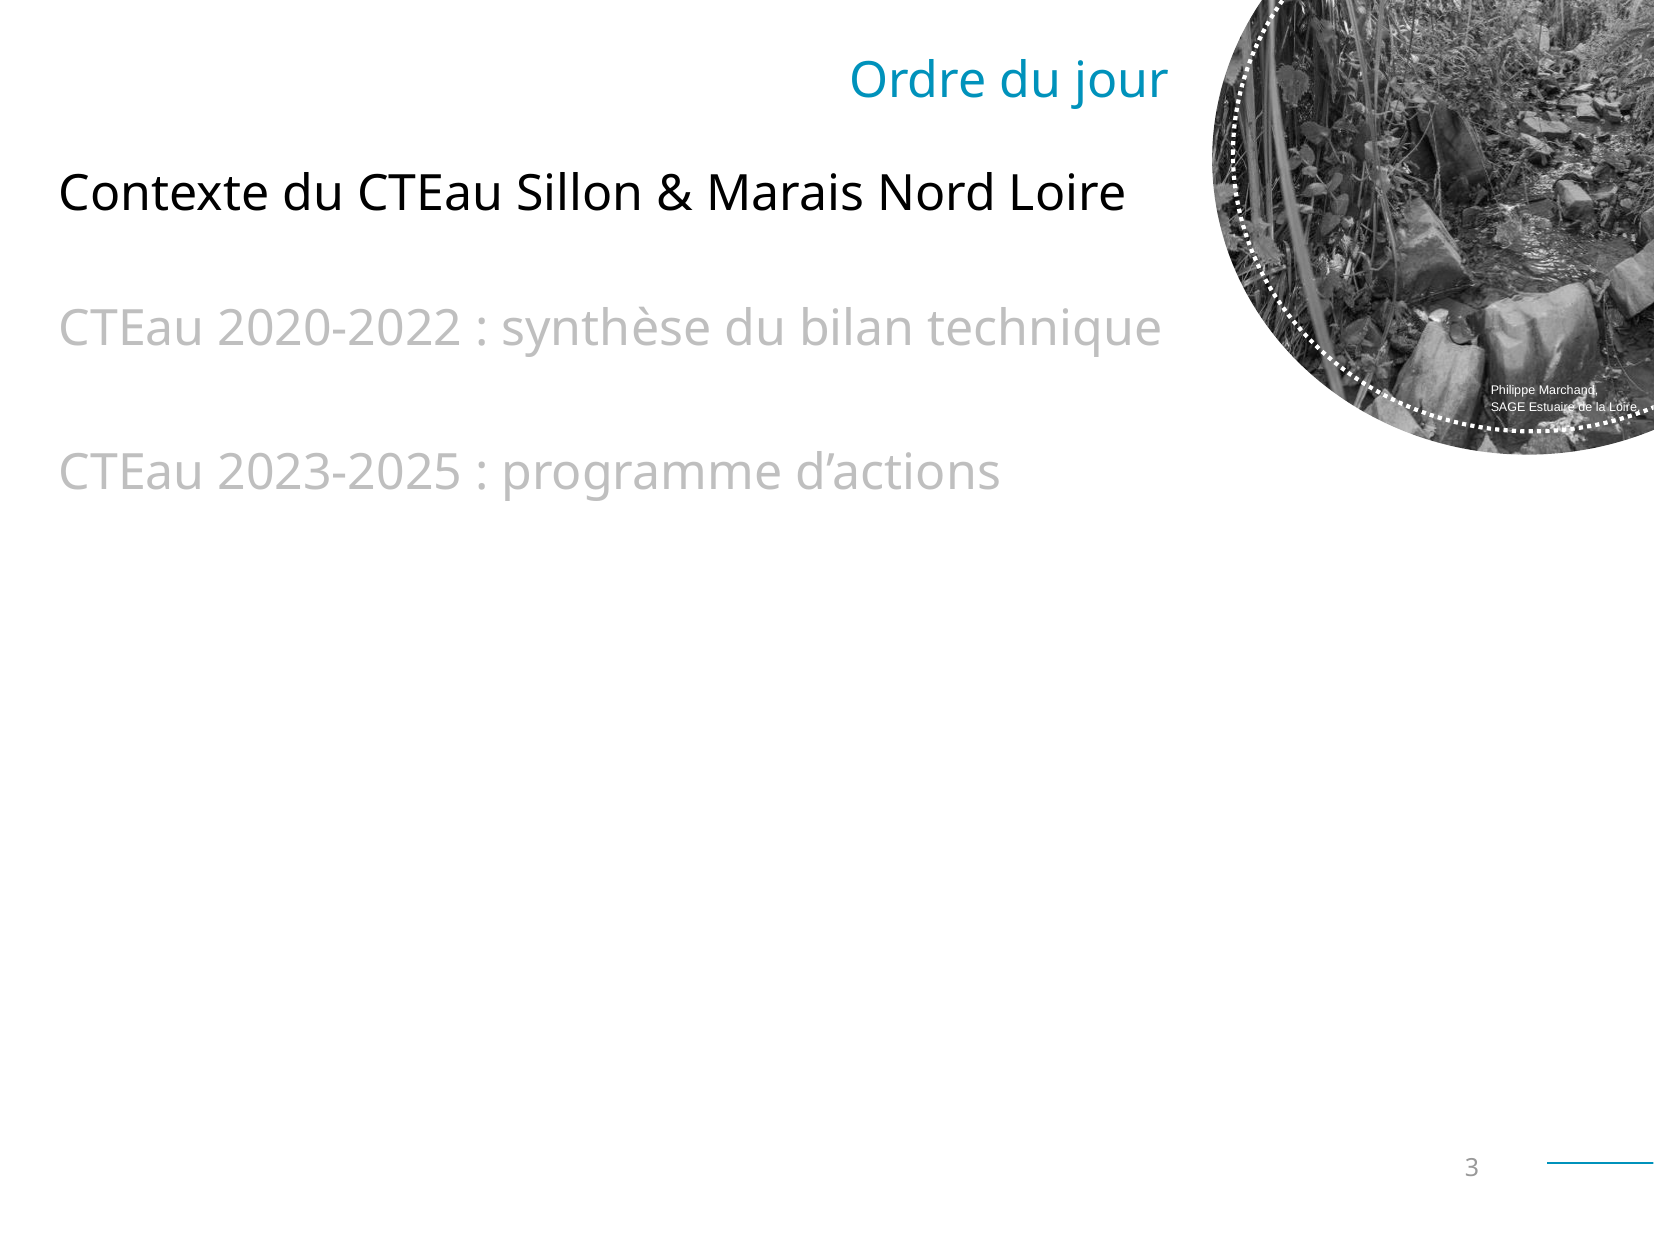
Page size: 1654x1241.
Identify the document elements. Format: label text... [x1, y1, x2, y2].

text_box Contexte du CTEau Sillon & Marais Nord Loire CTEau 2020-2022 : synthèse du bilan technique CTEau 2023-2025 : programme d’actions [58, 159, 1583, 1200]
text_box Ordre du jour [58, 37, 1170, 119]
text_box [1211, 0, 1654, 455]
text_box 3 [1450, 1144, 1603, 1193]
